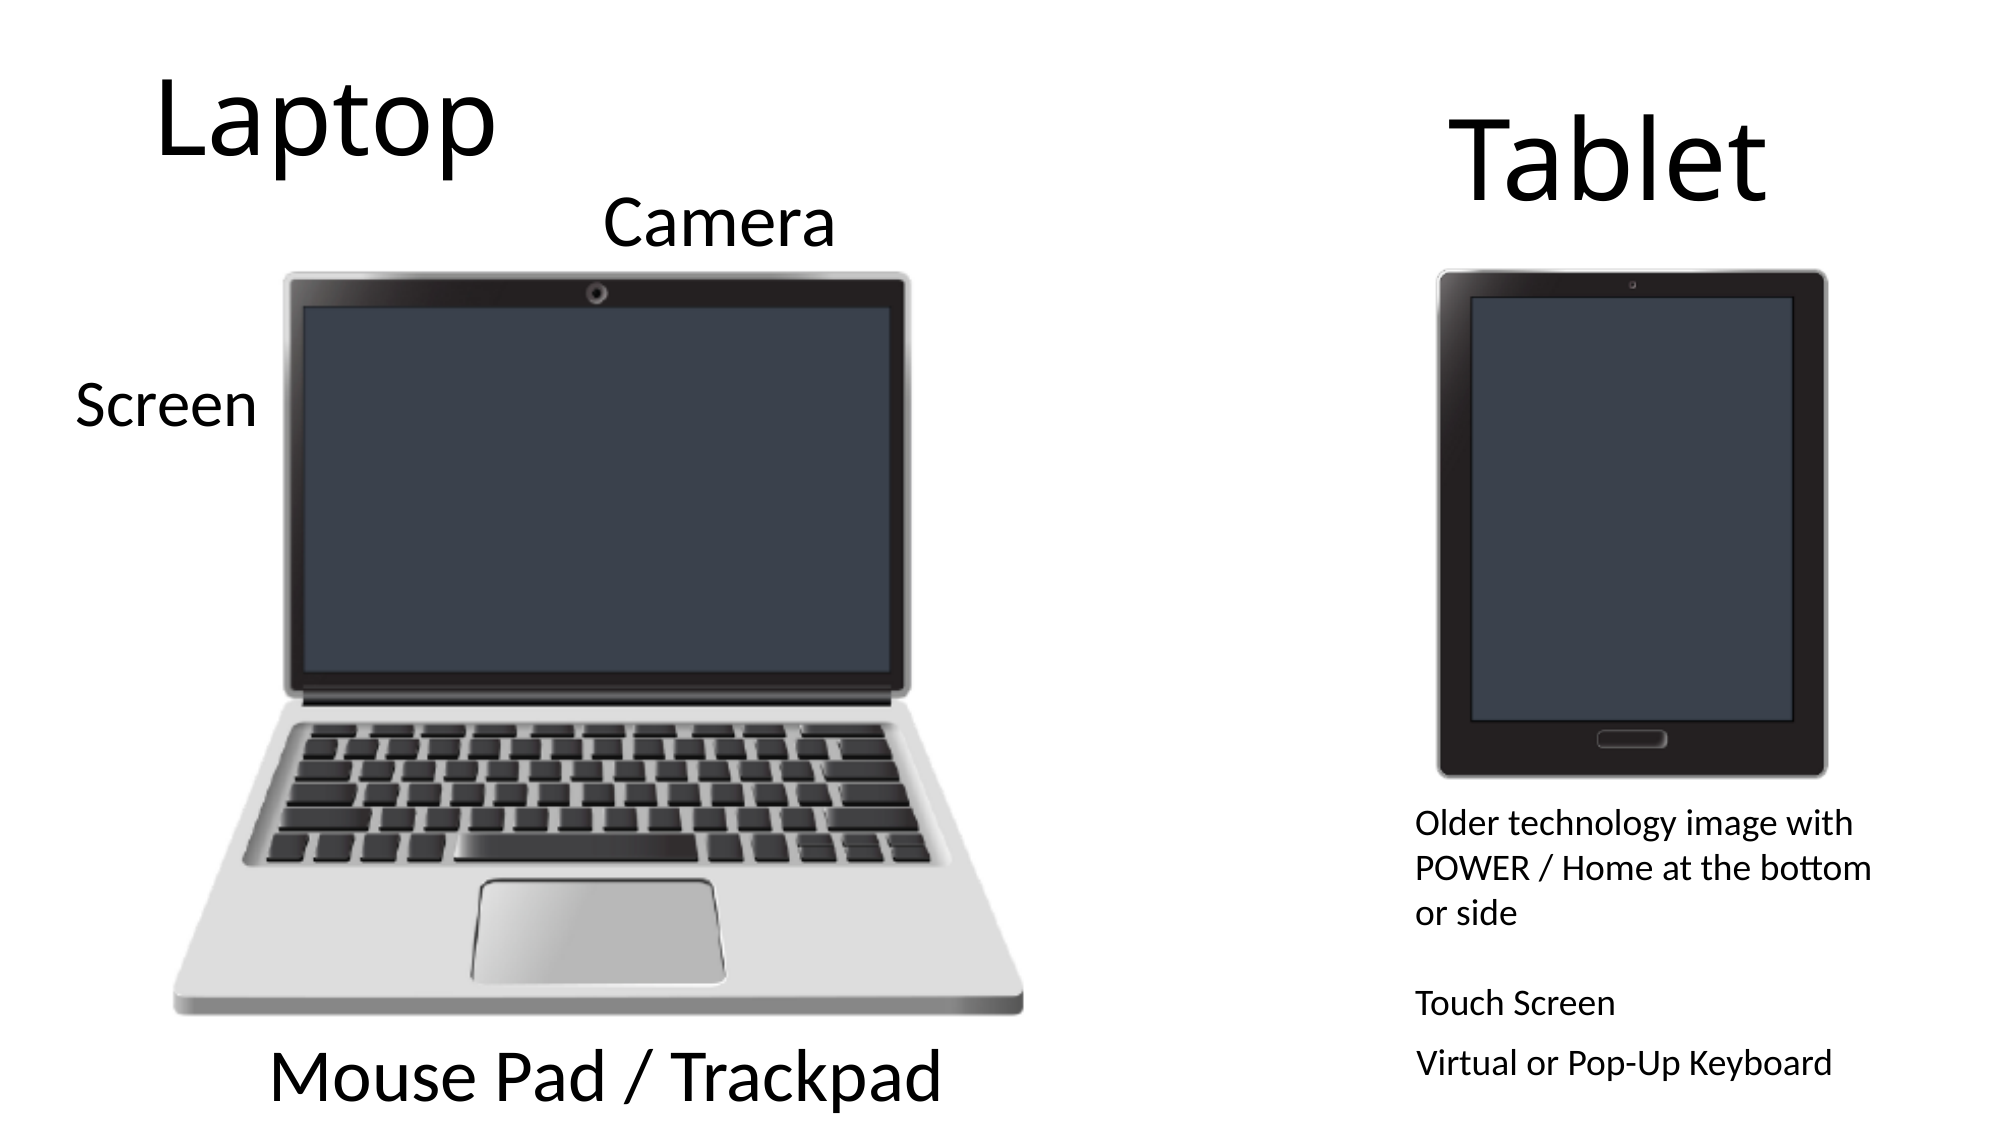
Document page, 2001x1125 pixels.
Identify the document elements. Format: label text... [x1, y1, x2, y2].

picture [1400, 242, 1885, 844]
text_box Tablet [1433, 55, 1852, 242]
text_box Mouse Pad / Trackpad [253, 1041, 976, 1124]
text_box Camera [588, 164, 853, 217]
text_box Virtual or Pop-Up Keyboard [1401, 1030, 1849, 1091]
title Laptop [137, 25, 555, 217]
text_box Screen [60, 352, 137, 448]
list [137, 217, 1093, 1041]
text_box Older technology image with POWER / Home at the bottom or side Touch Screen [1400, 790, 1923, 1031]
